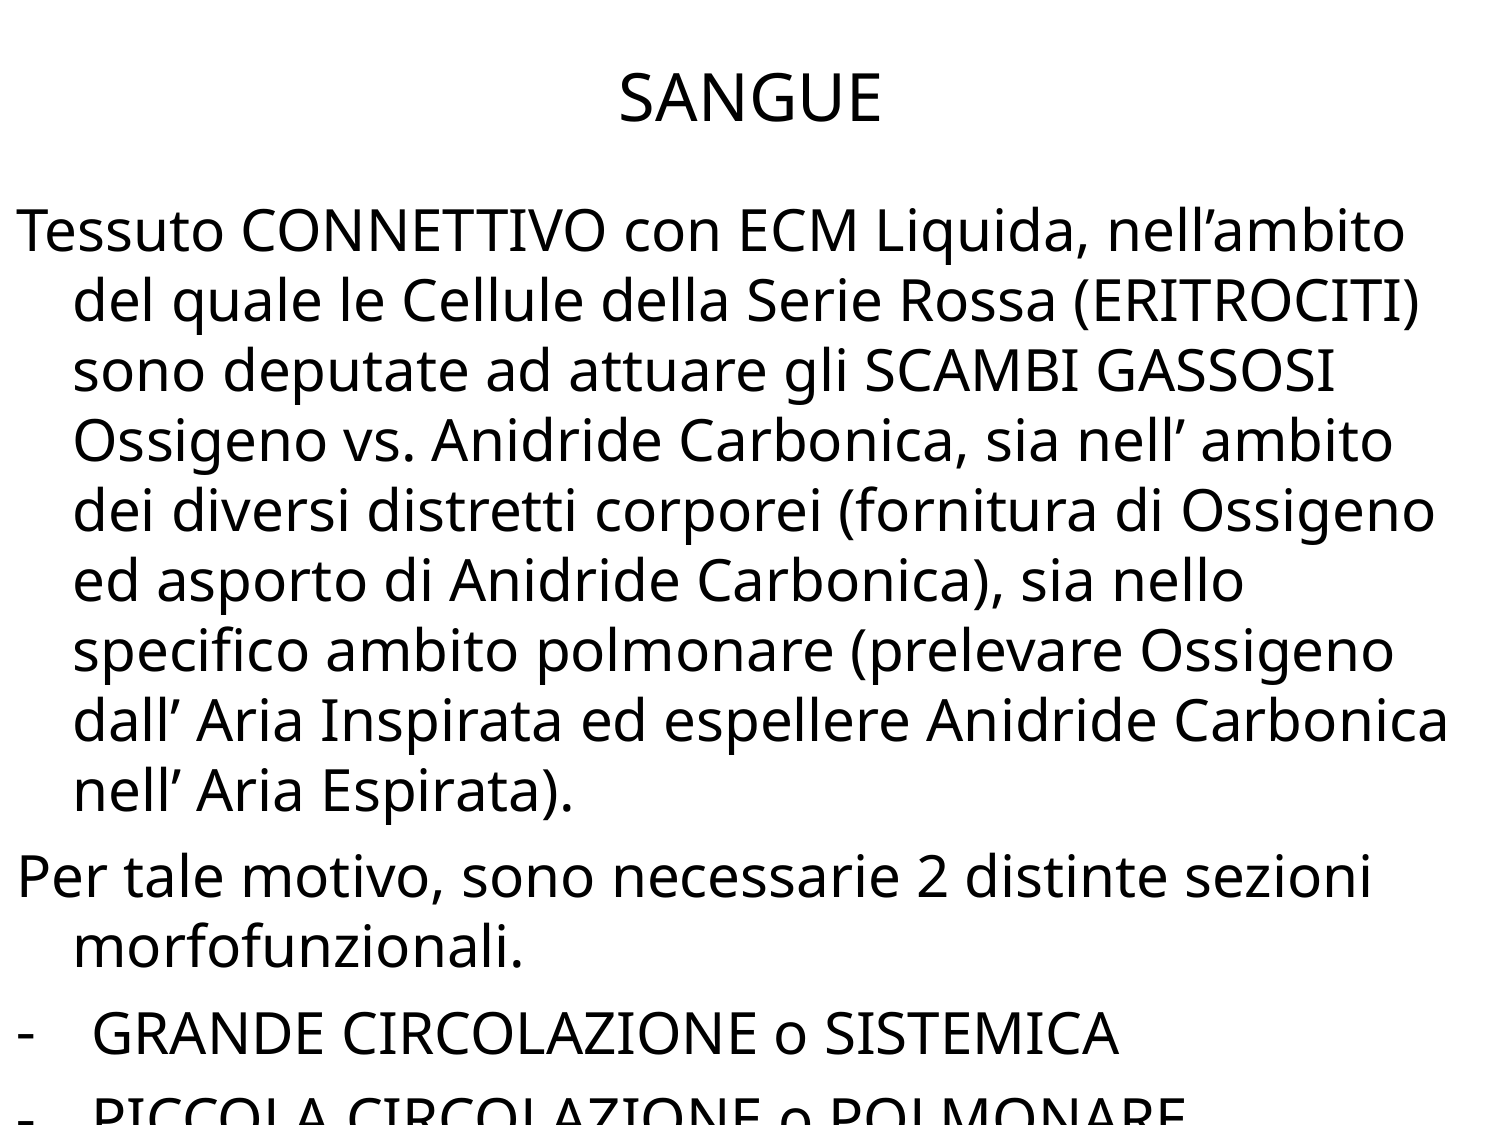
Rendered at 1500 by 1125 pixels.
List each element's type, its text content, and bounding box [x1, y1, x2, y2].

title SANGUE [1, 2, 1500, 185]
list Tessuto CONNETTIVO con ECM Liquida, nell’ambito del quale le Cellule della Serie Rossa (ERITROCITI) sono deputate ad attuare gli SCAMBI GASSOSI Ossigeno vs. Anidride Carbonica, sia nell’ ambito dei diversi distretti corporei (fornitura di Ossigeno ed asporto di Anidride Carbonica), sia nello specifico ambito polmonare (prelevare Ossigeno dall’ Aria Inspirata ed espellere Anidride Carbonica nell’ Aria Espirata). Per tale motivo, sono necessarie 2 distinte sezioni morfofunzionali. GRANDE CIRCOLAZIONE o SISTEMICA PICCOLA CIRCOLAZIONE o POLMONARE [1, 185, 1500, 1091]
